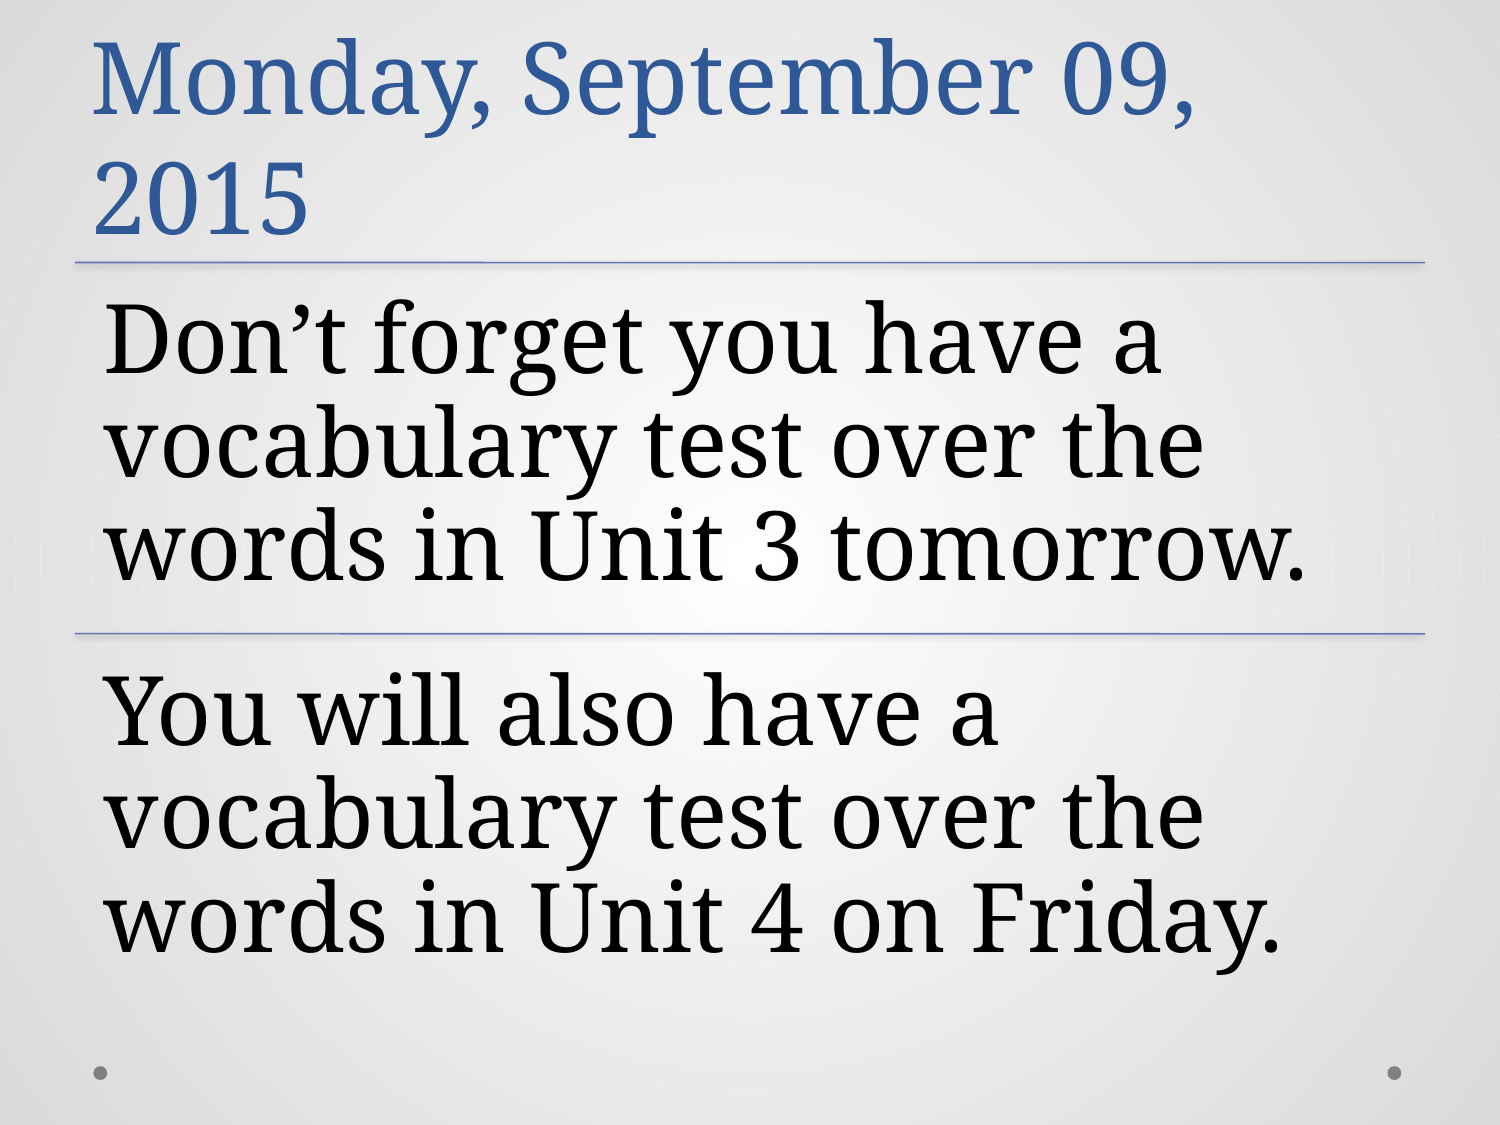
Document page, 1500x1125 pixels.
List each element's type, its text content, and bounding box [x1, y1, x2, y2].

title Announcements Monday, September 09, 2015 [75, 0, 1425, 261]
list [74, 262, 1426, 1006]
